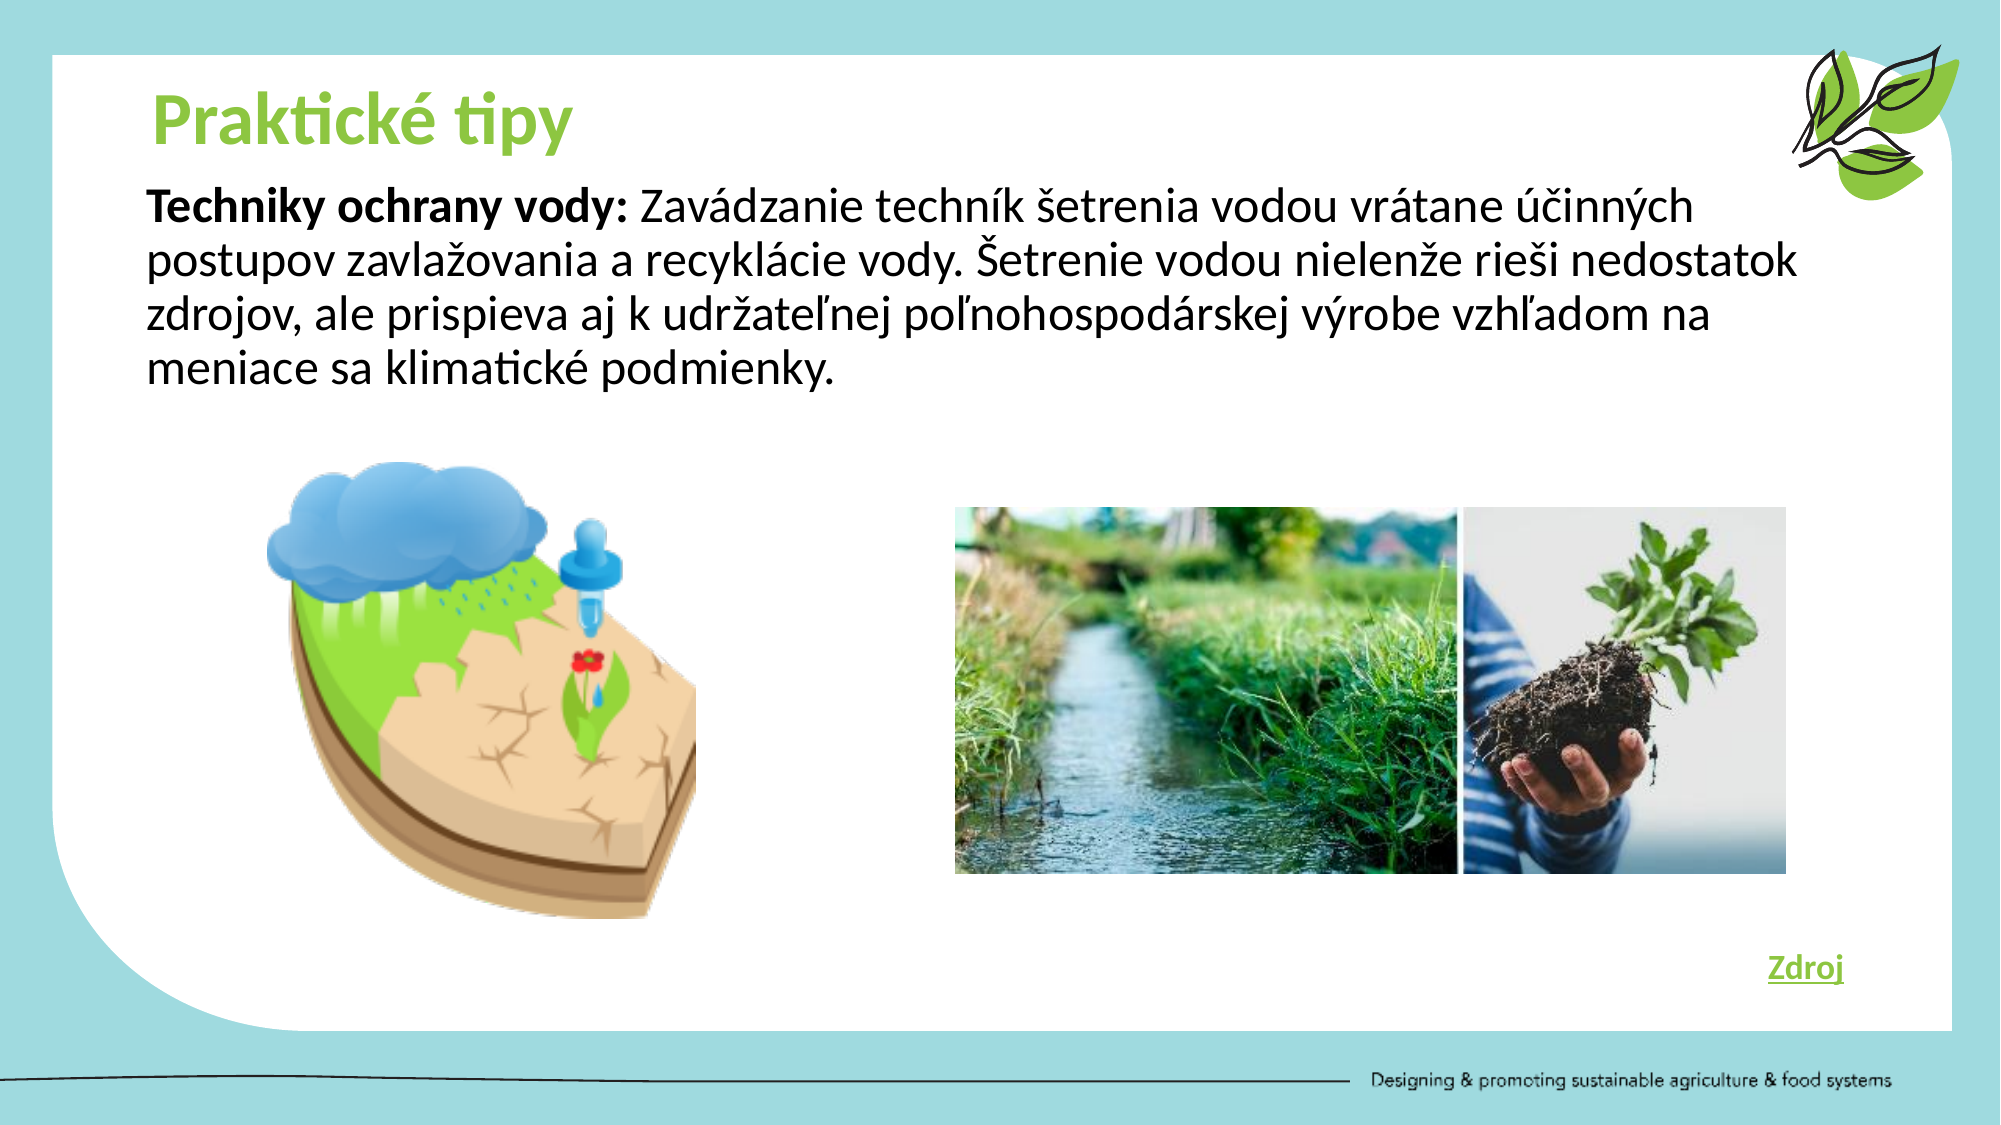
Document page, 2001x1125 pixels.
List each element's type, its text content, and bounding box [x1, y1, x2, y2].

list Techniky ochrany vody: Zavádzanie techník šetrenia vodou vrátane účinných postupov zavlažovania a recyklácie vody. Šetrenie vodou nielenže rieši nedostatok zdrojov, ale prispieva aj k udržateľnej poľnohospodárskej výrobe vzhľadom na meniace sa klimatické podmienky. Zdroj [93, 171, 1859, 1074]
picture [266, 462, 696, 919]
picture [1332, 1063, 1914, 1105]
list Praktické tipy [120, 56, 664, 187]
picture [955, 507, 1786, 875]
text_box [1801, 17, 1958, 210]
